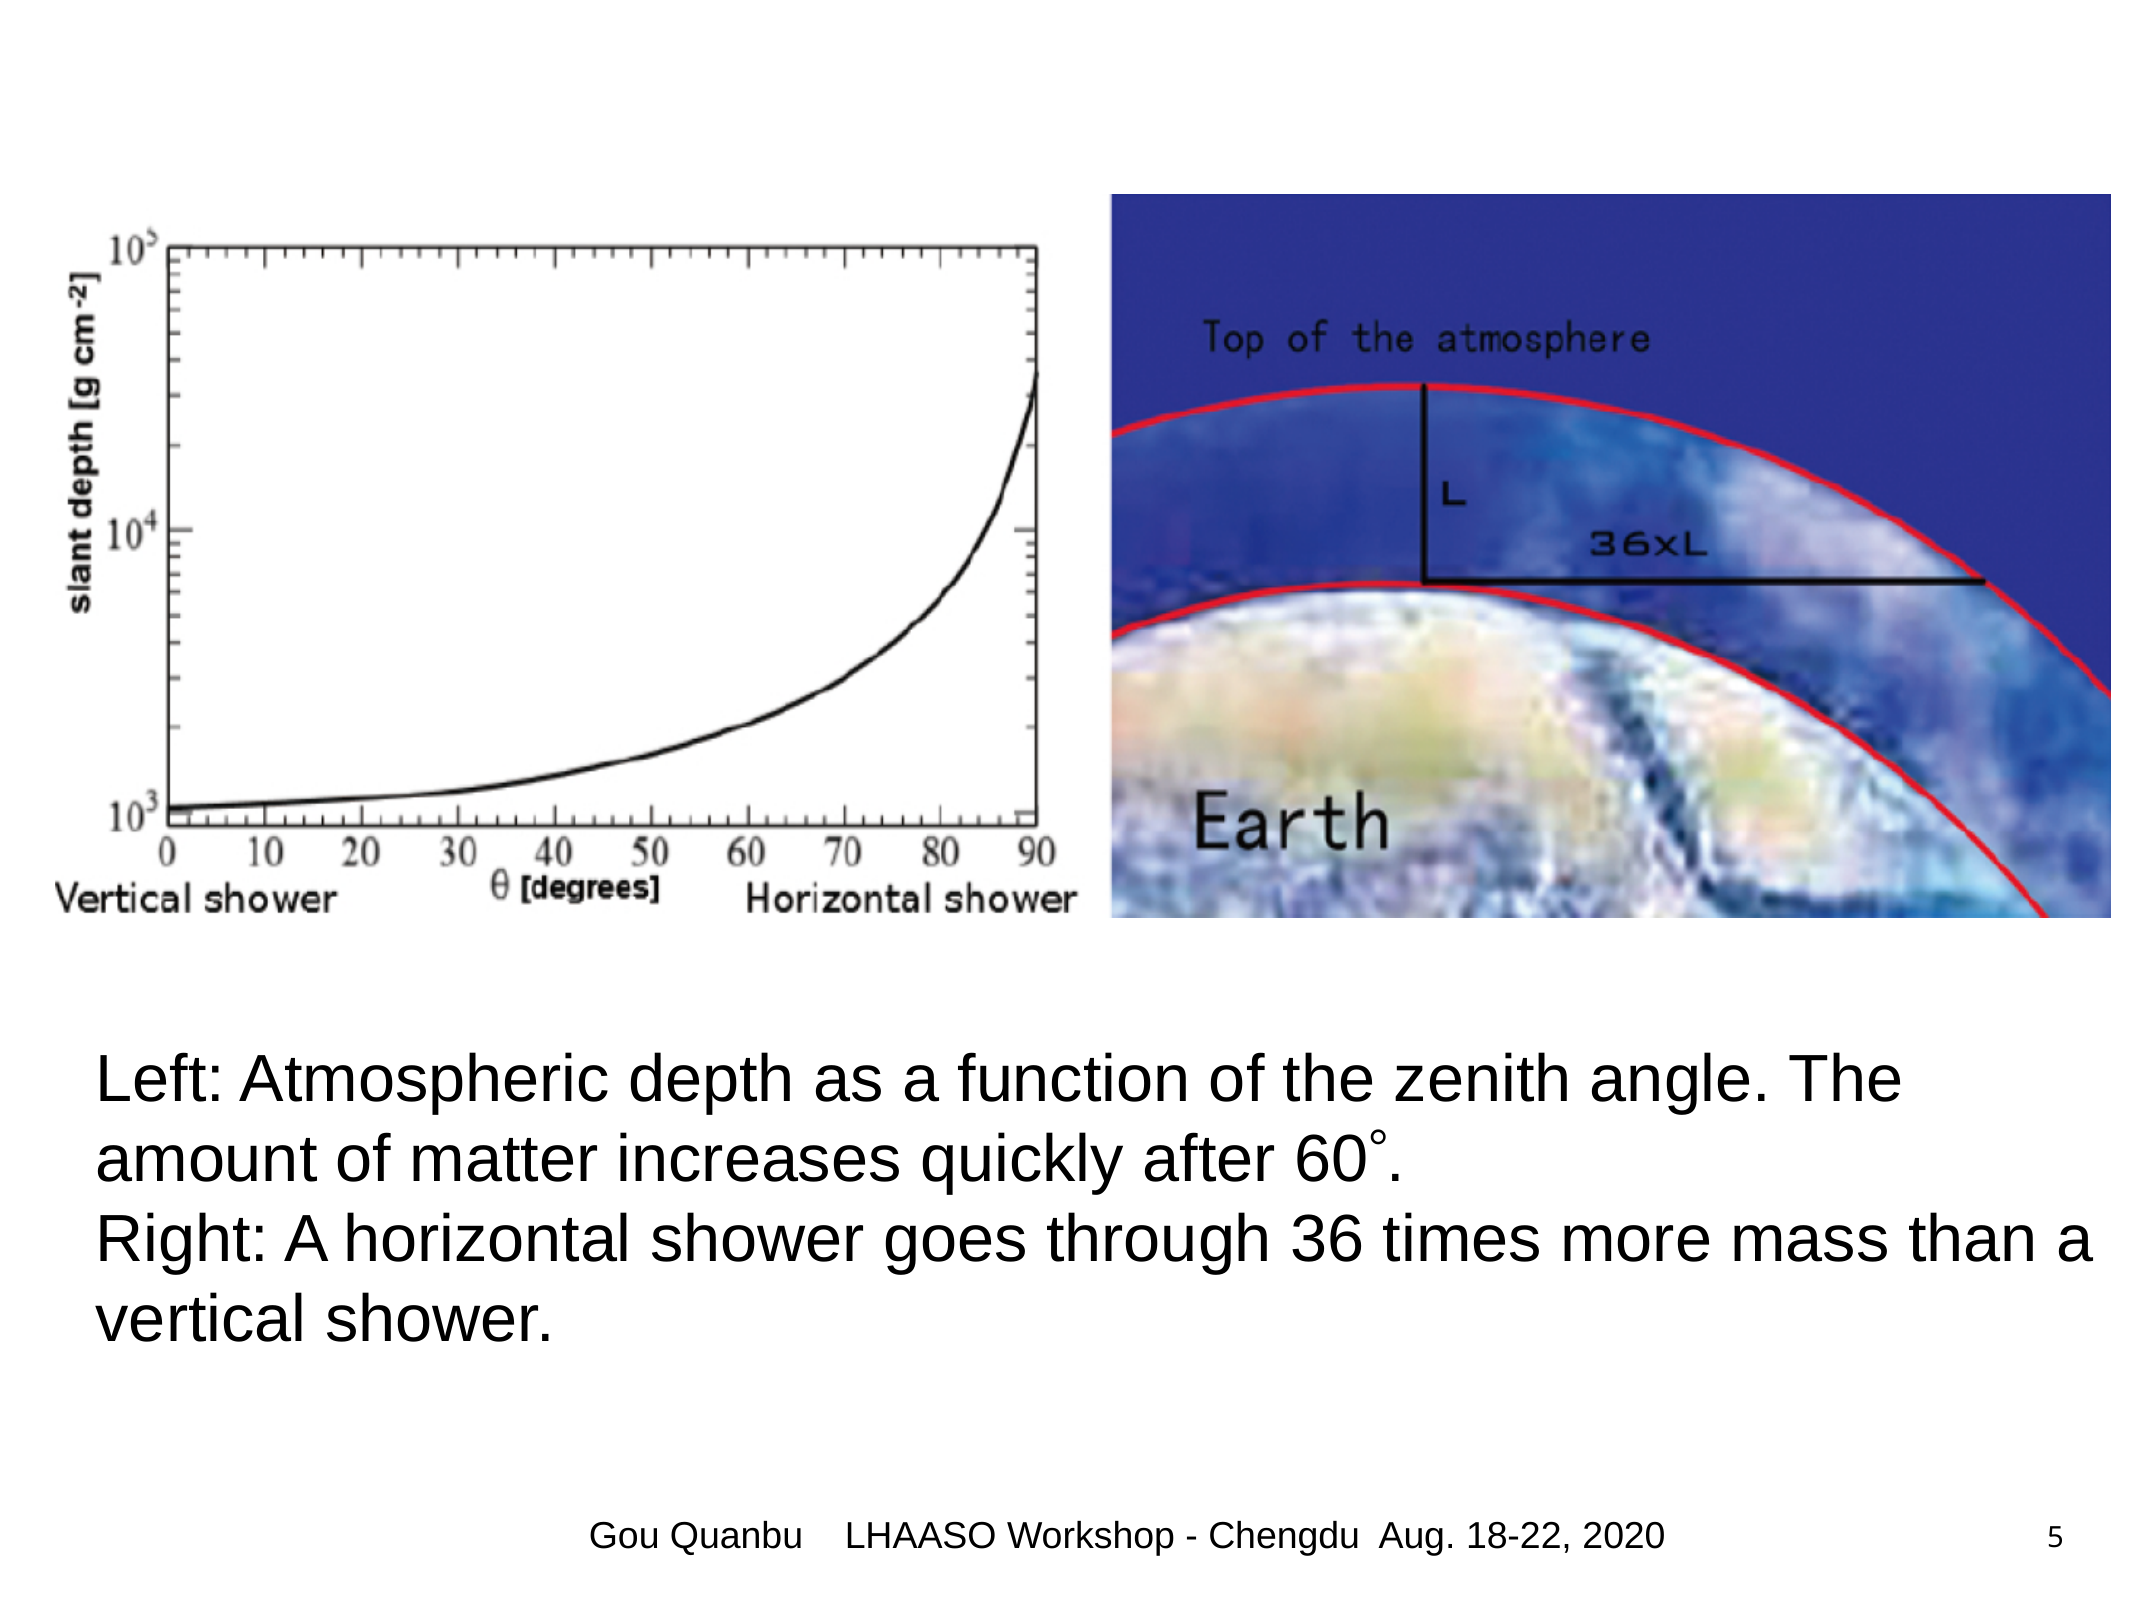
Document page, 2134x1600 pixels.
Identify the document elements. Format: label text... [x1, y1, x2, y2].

text_box Left: Atmospheric depth as a function of the zenith angle. The amount of matter increases quickly after 60. Right: A horizontal shower goes through 36 times more mass than a vertical shower. [87, 1026, 2134, 1363]
slide_number 5 [2031, 1508, 2064, 1561]
text_box Gou Quanbu LHAASO Workshop - Chengdu Aug. 18-22, 2020 [533, 1500, 1722, 1564]
picture [55, 194, 2111, 918]
